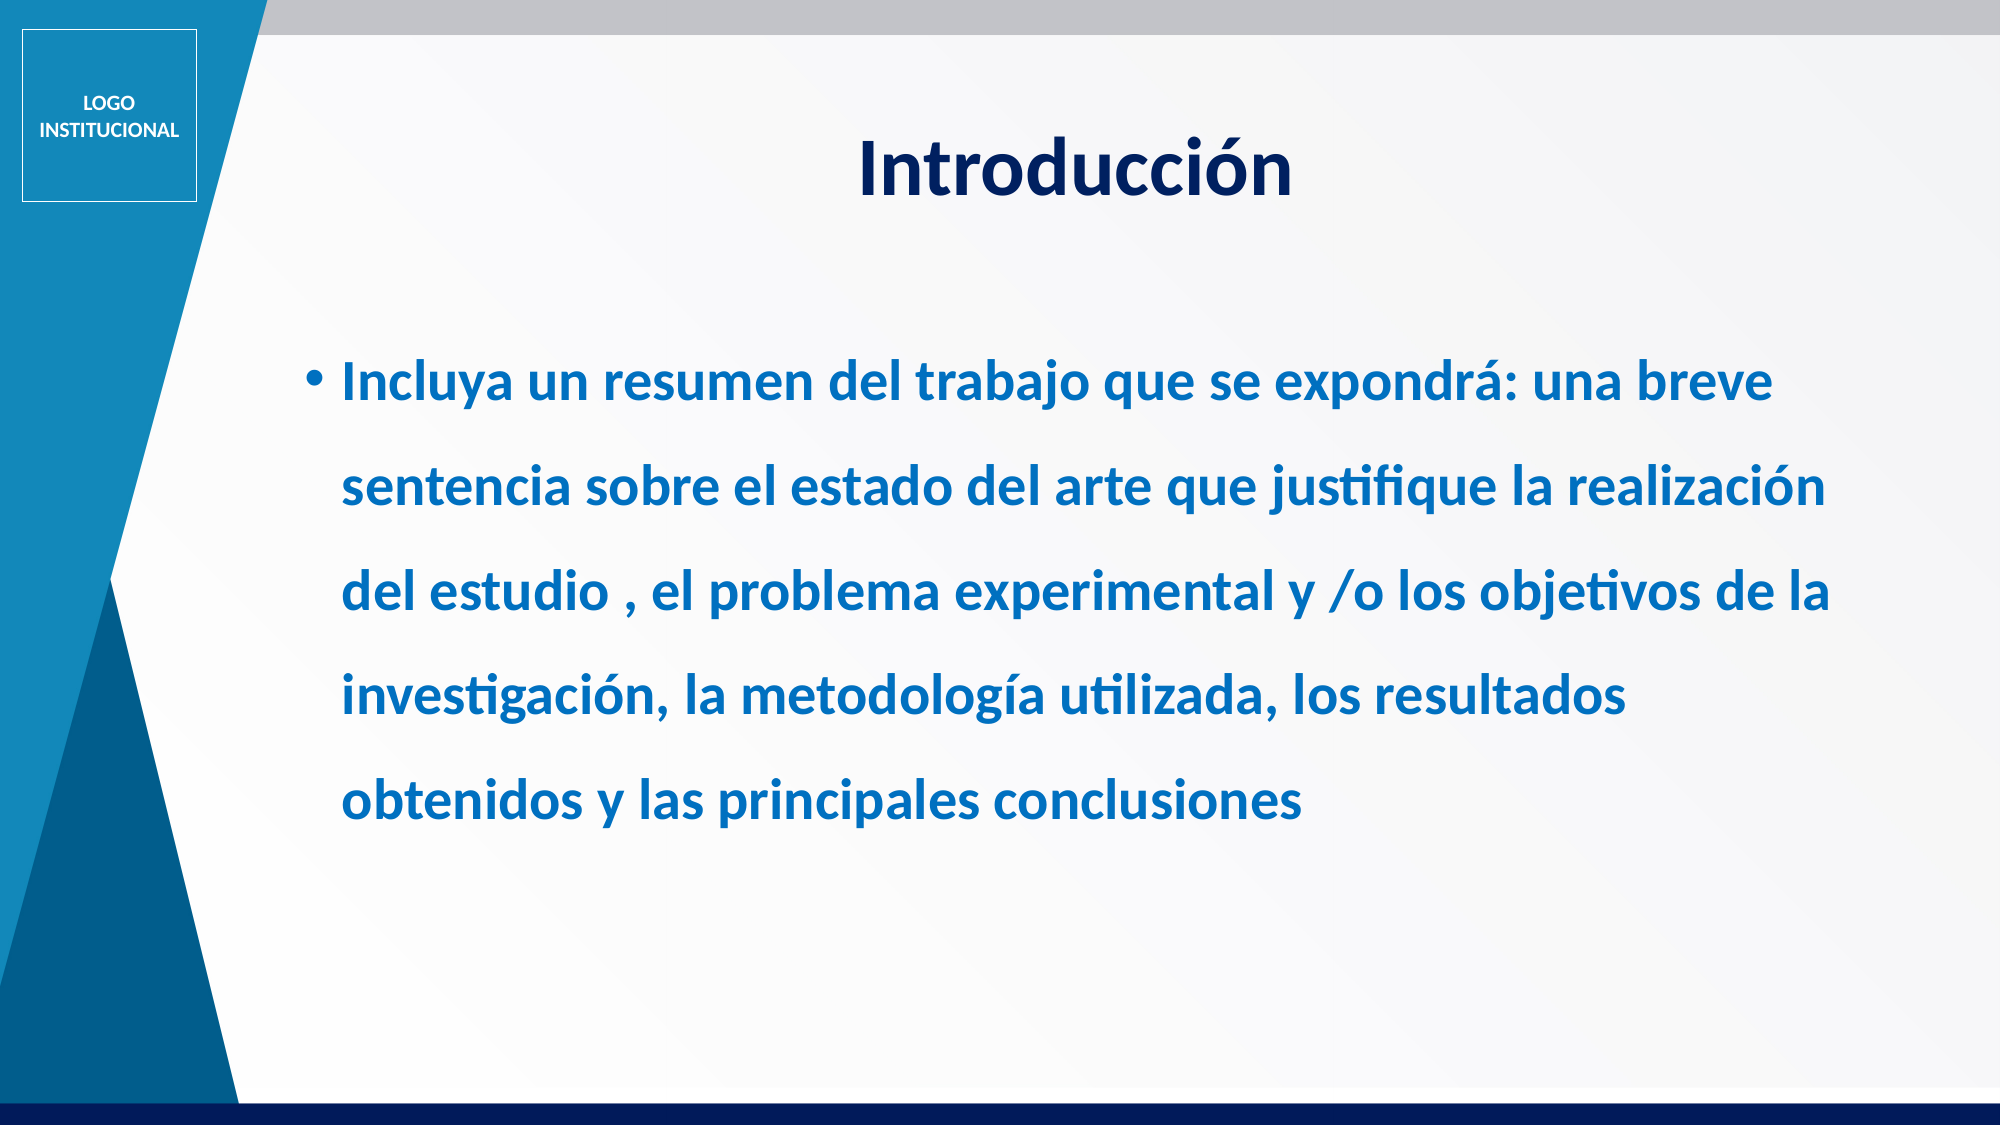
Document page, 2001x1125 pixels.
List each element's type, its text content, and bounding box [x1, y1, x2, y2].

text_box [312, 222, 1801, 1004]
picture [0, 0, 2000, 1125]
list Incluya un resumen del trabajo que se expondrá: una breve sentencia sobre el estado del arte que justifique la realización del estudio , el problema experimental y /o los objetivos de la investigación, la metodología utilizada, los resultados obtenidos y las principales conclusiones [289, 299, 1863, 1014]
title Introducción [289, 59, 1863, 278]
text_box LOGO INSTITUCIONAL [22, 29, 197, 202]
